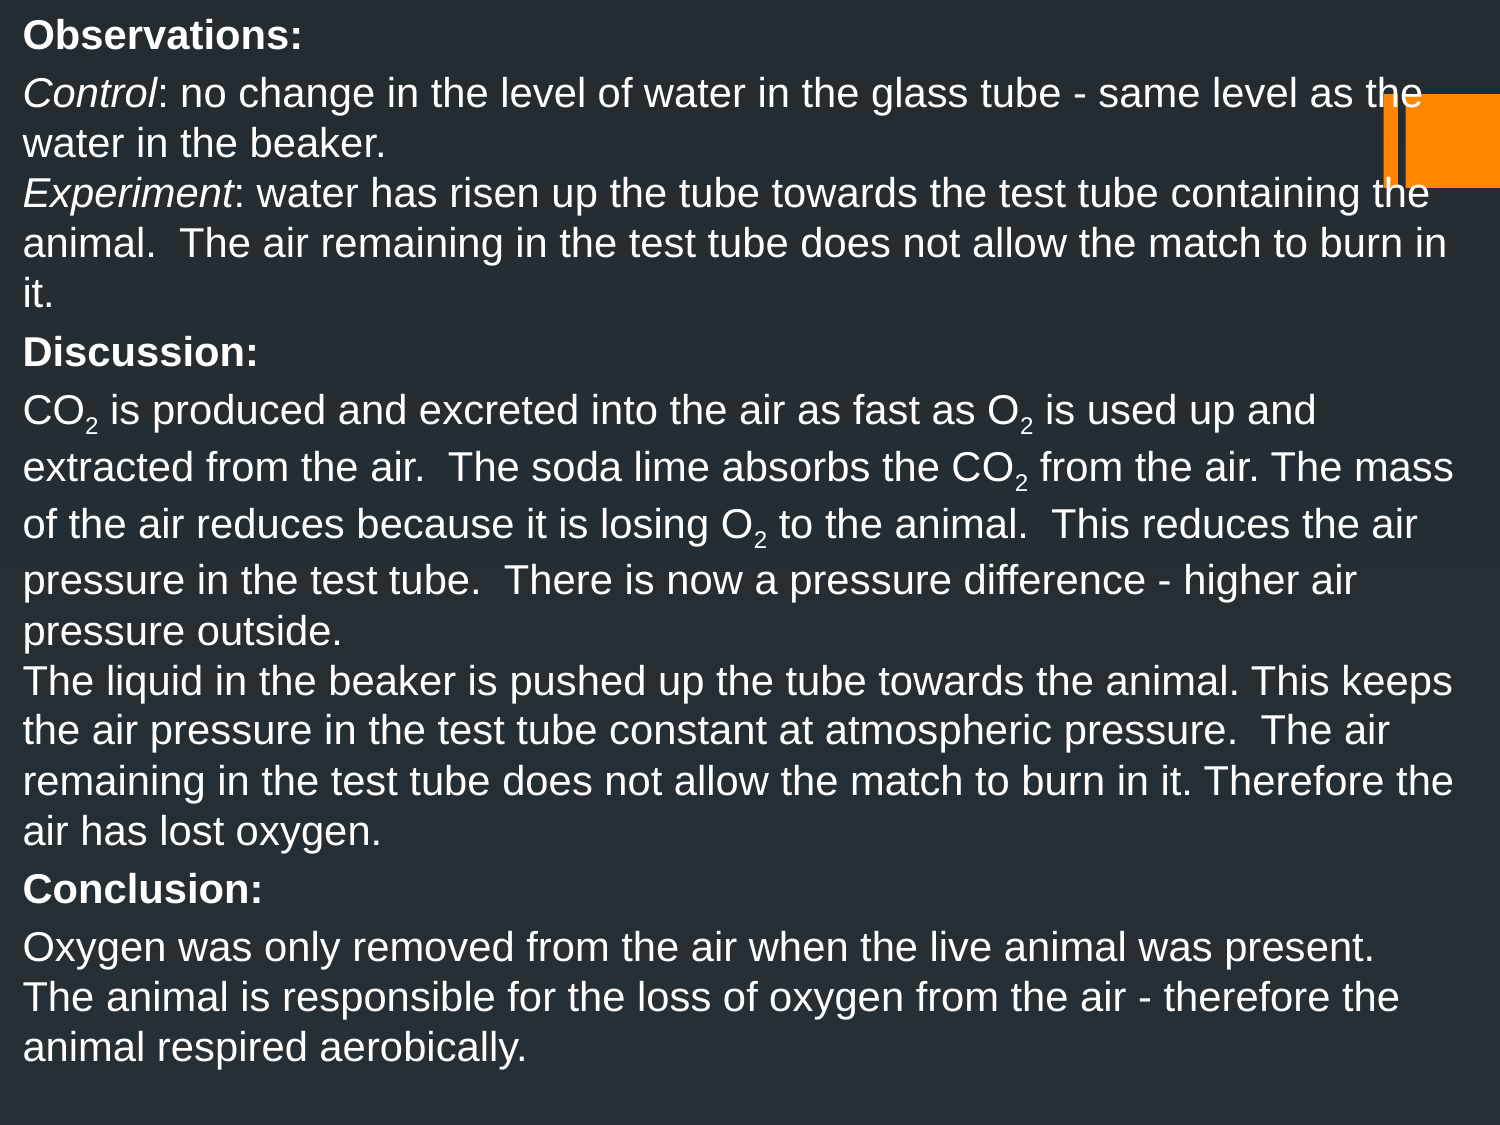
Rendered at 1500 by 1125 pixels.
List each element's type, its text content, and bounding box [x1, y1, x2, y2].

list Observations: Control: no change in the level of water in the glass tube - same level as the water in the beaker. Experiment: water has risen up the tube towards the test tube containing the animal. The air remaining in the test tube does not allow the match to burn in it. Discussion: CO2 is produced and excreted into the air as fast as O2 is used up and extracted from the air. The soda lime absorbs the CO2 from the air. The mass of the air reduces because it is losing O2 to the animal. This reduces the air pressure in the test tube. There is now a pressure difference - higher air pressure outside. The liquid in the beaker is pushed up the tube towards the animal. This keeps the air pressure in the test tube constant at atmospheric pressure. The air remaining in the test tube does not allow the match to burn in it. Therefore the air has lost oxygen. Conclusion: Oxygen was only removed from the air when the live animal was present. The animal is responsible for the loss of oxygen from the air - therefore the animal respired aerobically. [0, 0, 1500, 1125]
